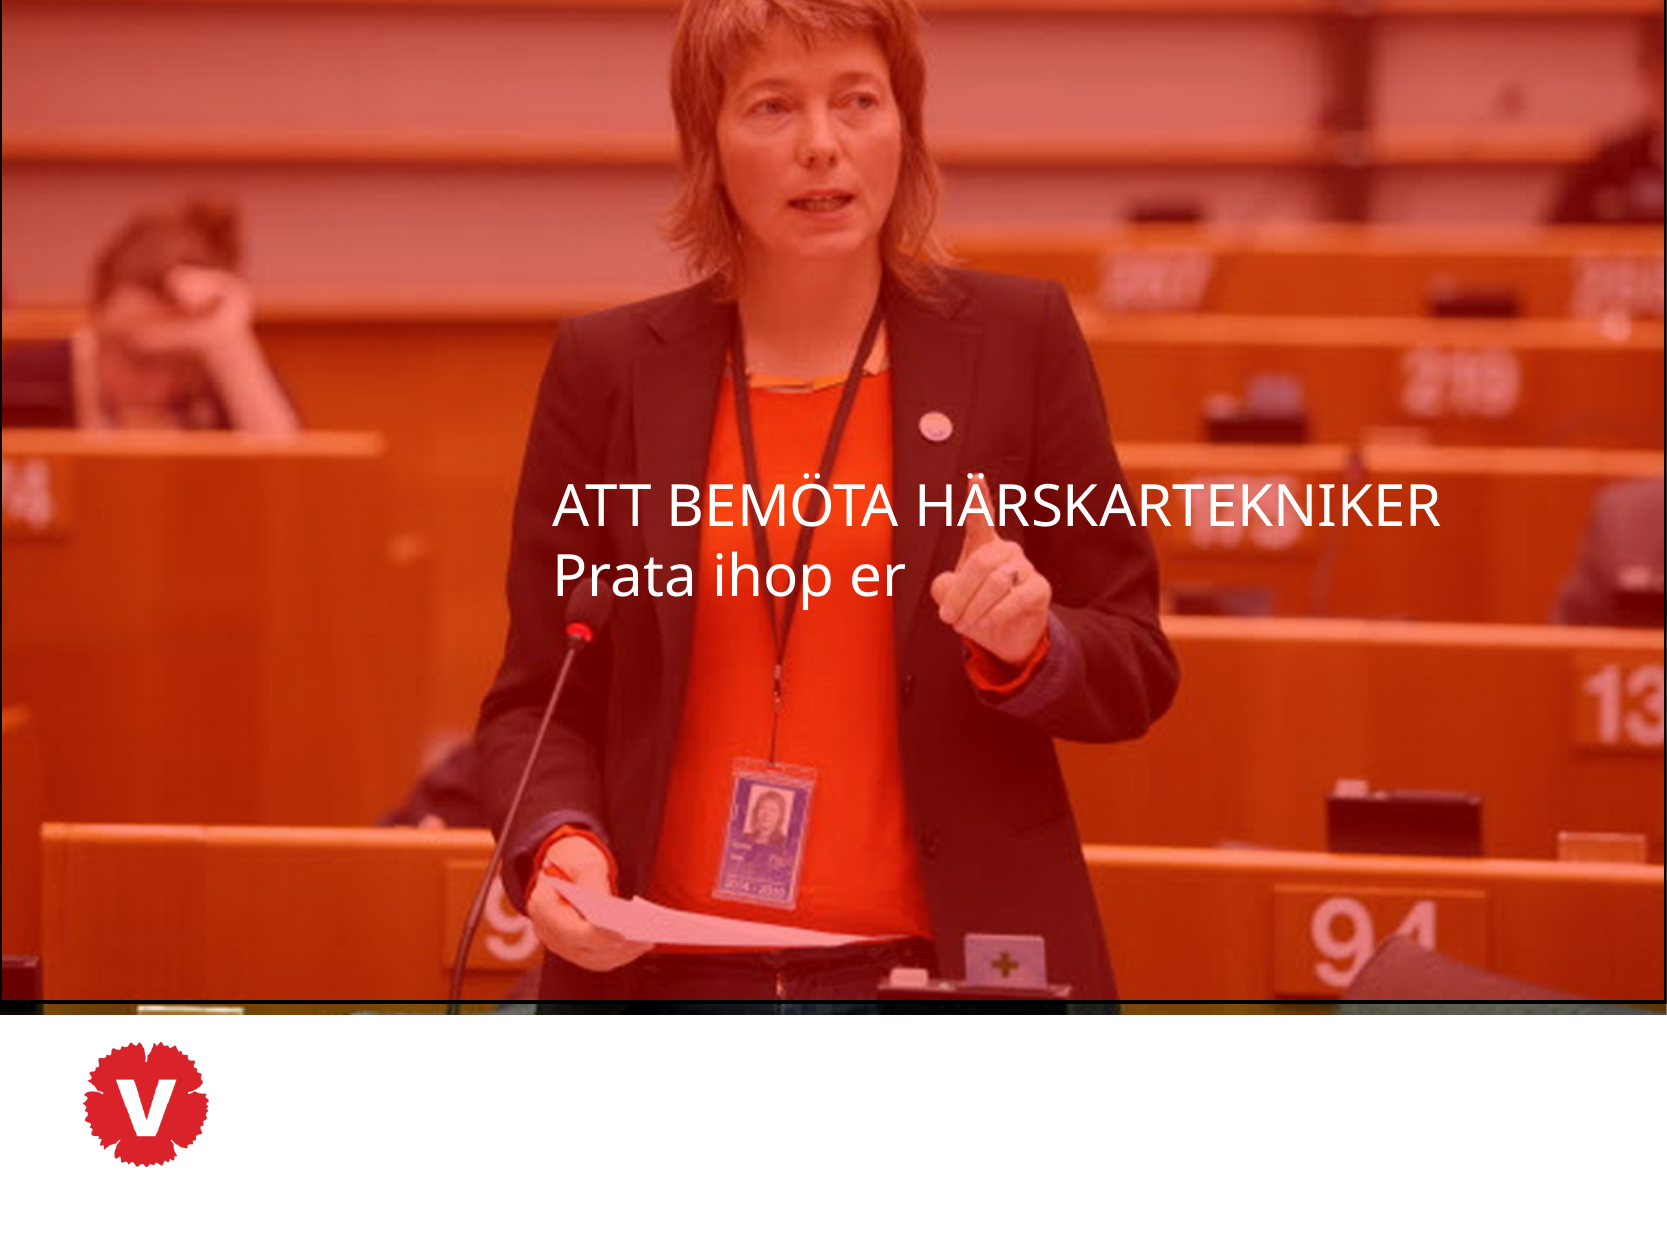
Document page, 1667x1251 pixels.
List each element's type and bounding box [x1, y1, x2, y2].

picture [83, 1041, 209, 1167]
picture [0, 0, 1667, 1015]
